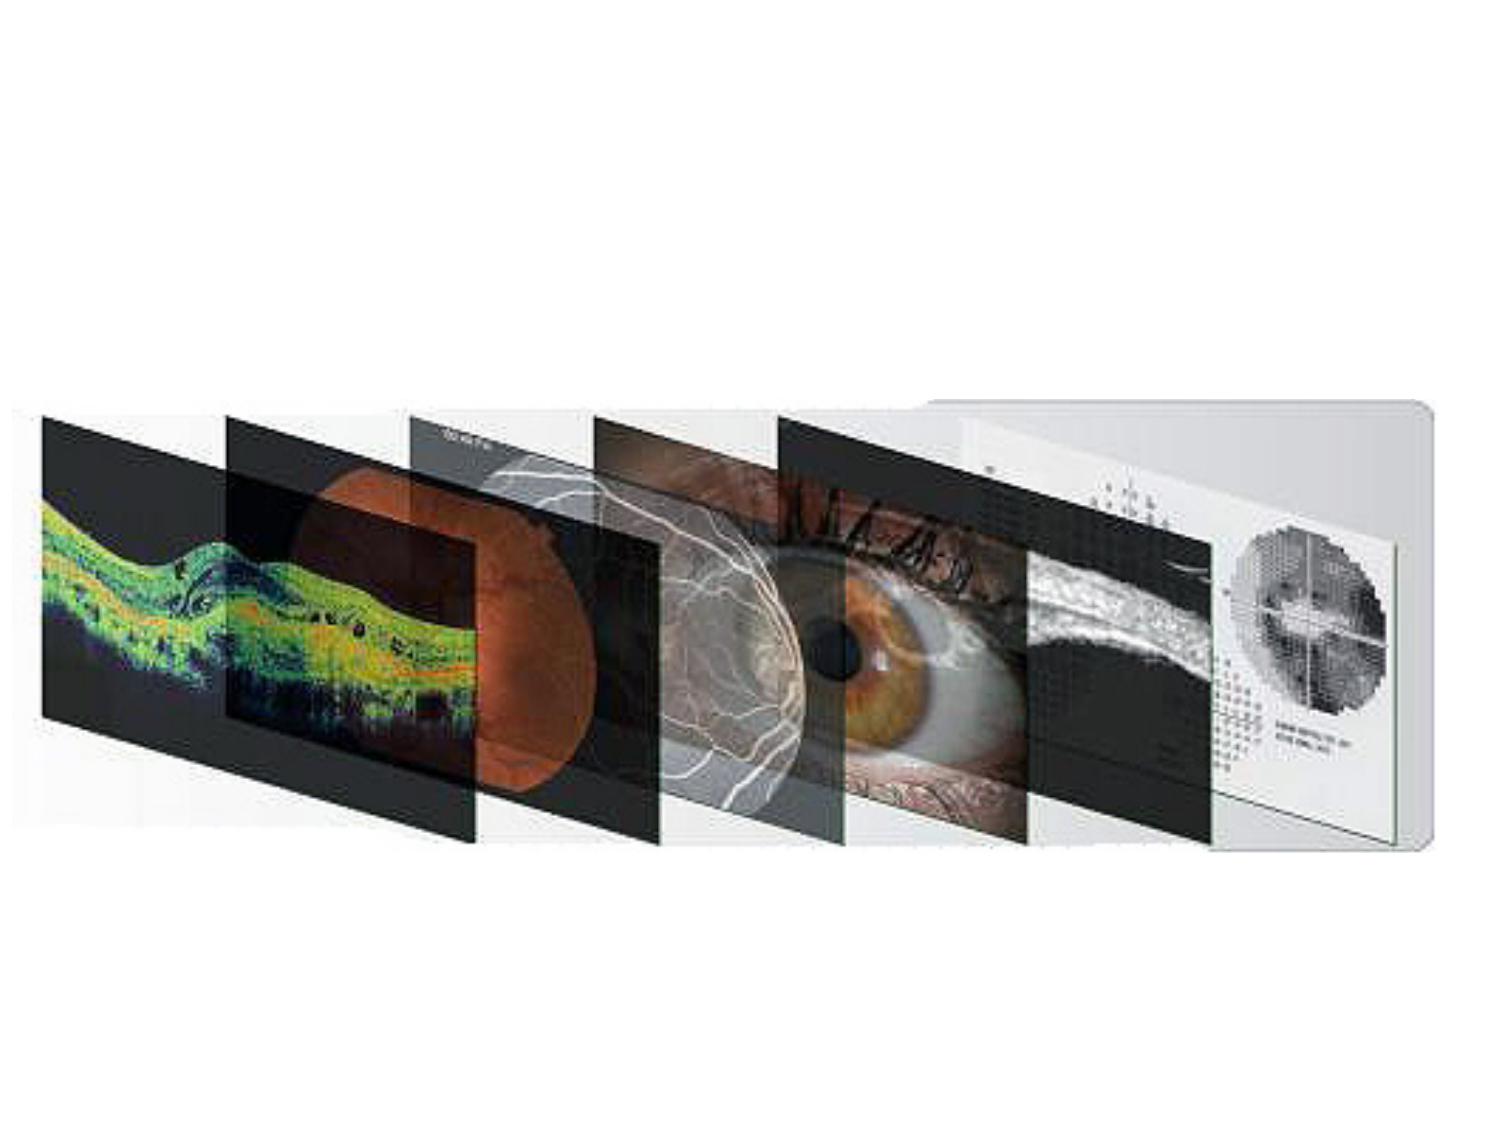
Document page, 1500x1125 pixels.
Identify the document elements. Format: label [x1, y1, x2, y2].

picture [12, 399, 1438, 867]
